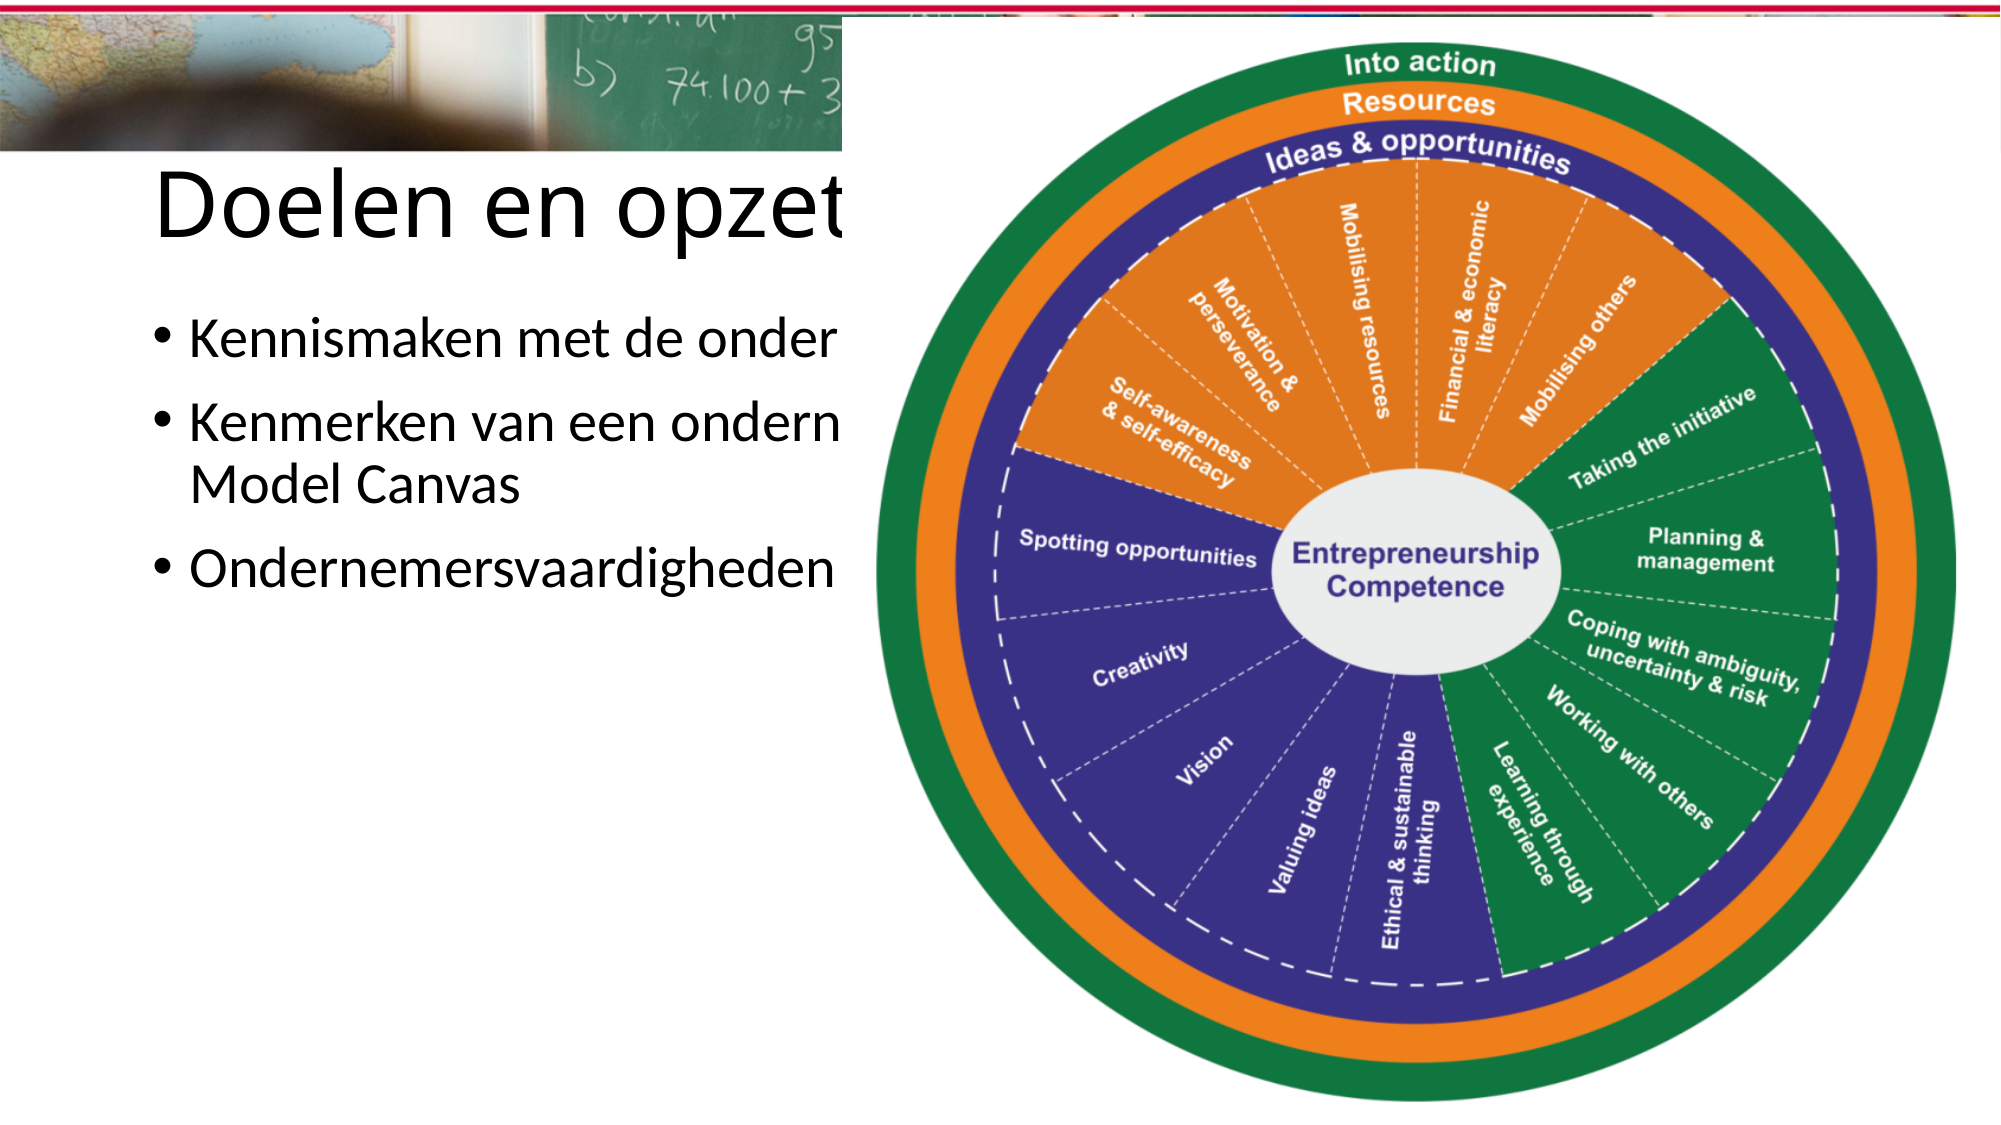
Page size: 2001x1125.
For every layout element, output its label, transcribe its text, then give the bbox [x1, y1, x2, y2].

picture [0, 0, 2001, 1125]
list Kennismaken met de ondernemersvaardigheden van EntreComp Kenmerken van een onderneming kunnen koppelen aan het Business Model Canvas Ondernemersvaardigheden kunnen toepassen op een casus [137, 299, 842, 1014]
title Doelen en opzet (voor docenten) [137, 133, 842, 282]
